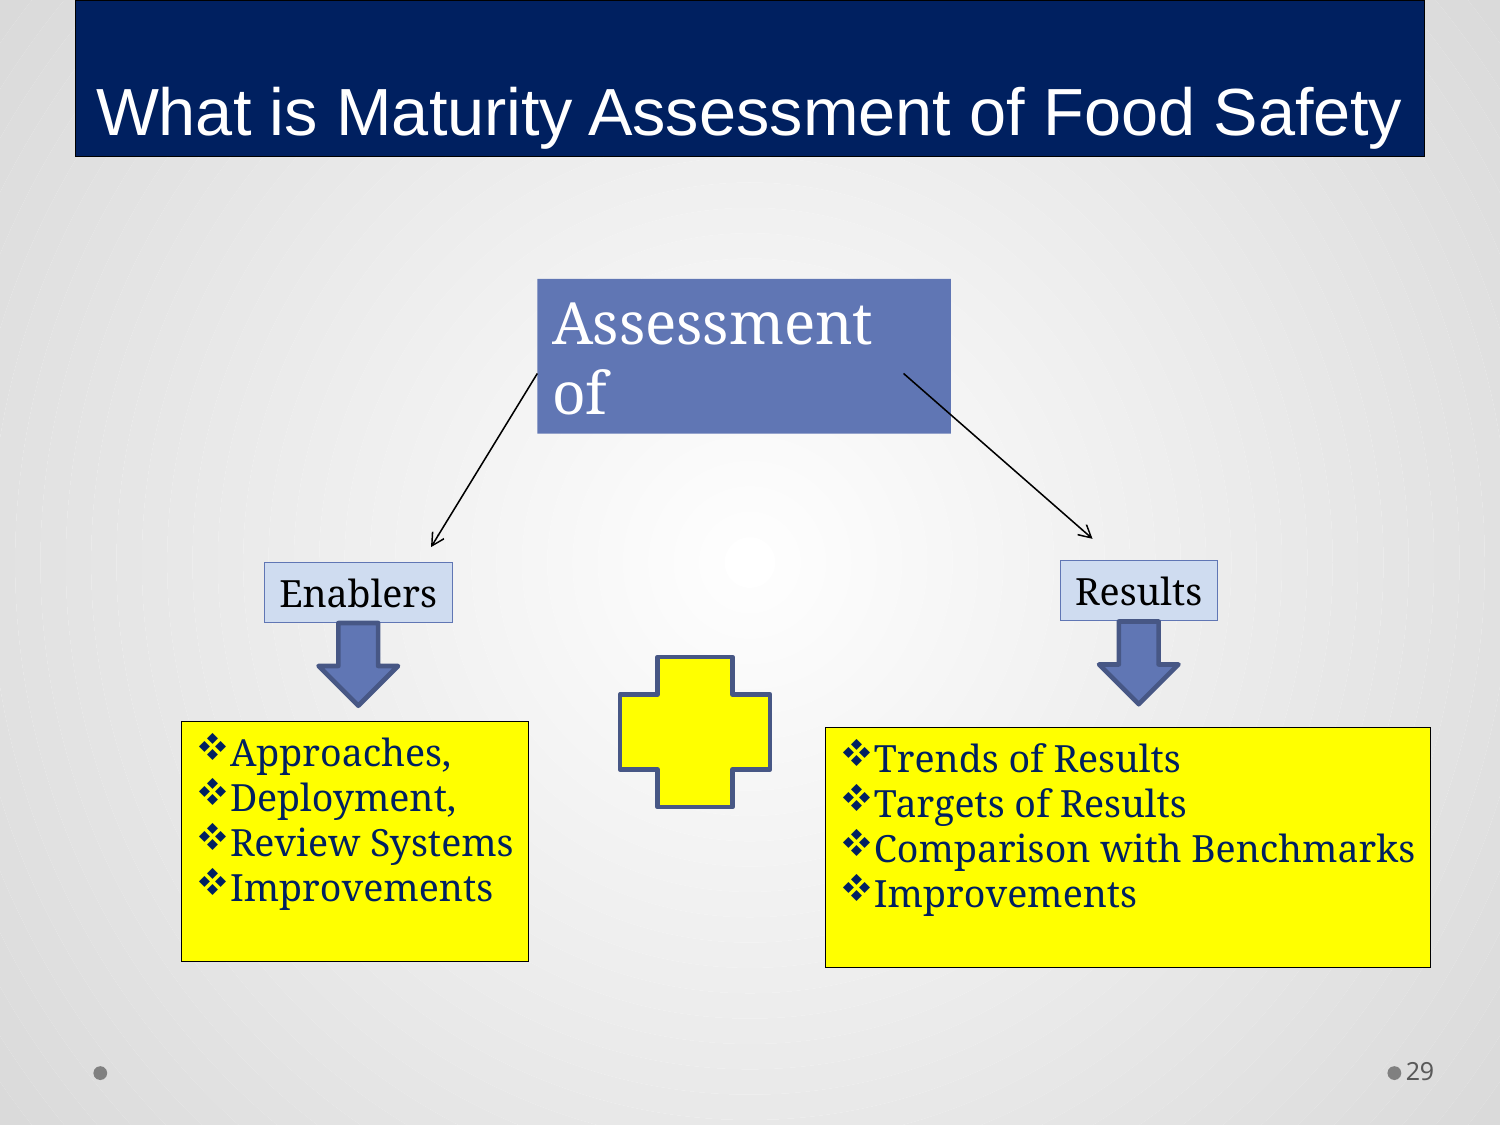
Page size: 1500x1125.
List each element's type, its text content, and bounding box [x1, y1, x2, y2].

slide_number 29 [1401, 1042, 1494, 1103]
title What is Maturity Assessment of Food Safety [75, 0, 1425, 157]
text_box [316, 620, 401, 709]
text_box Results [1060, 560, 1218, 621]
text_box Trends of Results Targets of Results Comparison with Benchmarks Improvements [825, 727, 1431, 968]
text_box Assessment of [537, 278, 951, 434]
text_box [618, 655, 772, 809]
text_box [430, 373, 538, 548]
text_box Enablers [264, 562, 453, 623]
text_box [903, 373, 1093, 540]
list [64, 255, 1415, 998]
text_box Approaches, Deployment, Review Systems Improvements [181, 721, 529, 962]
text_box [1096, 619, 1181, 707]
